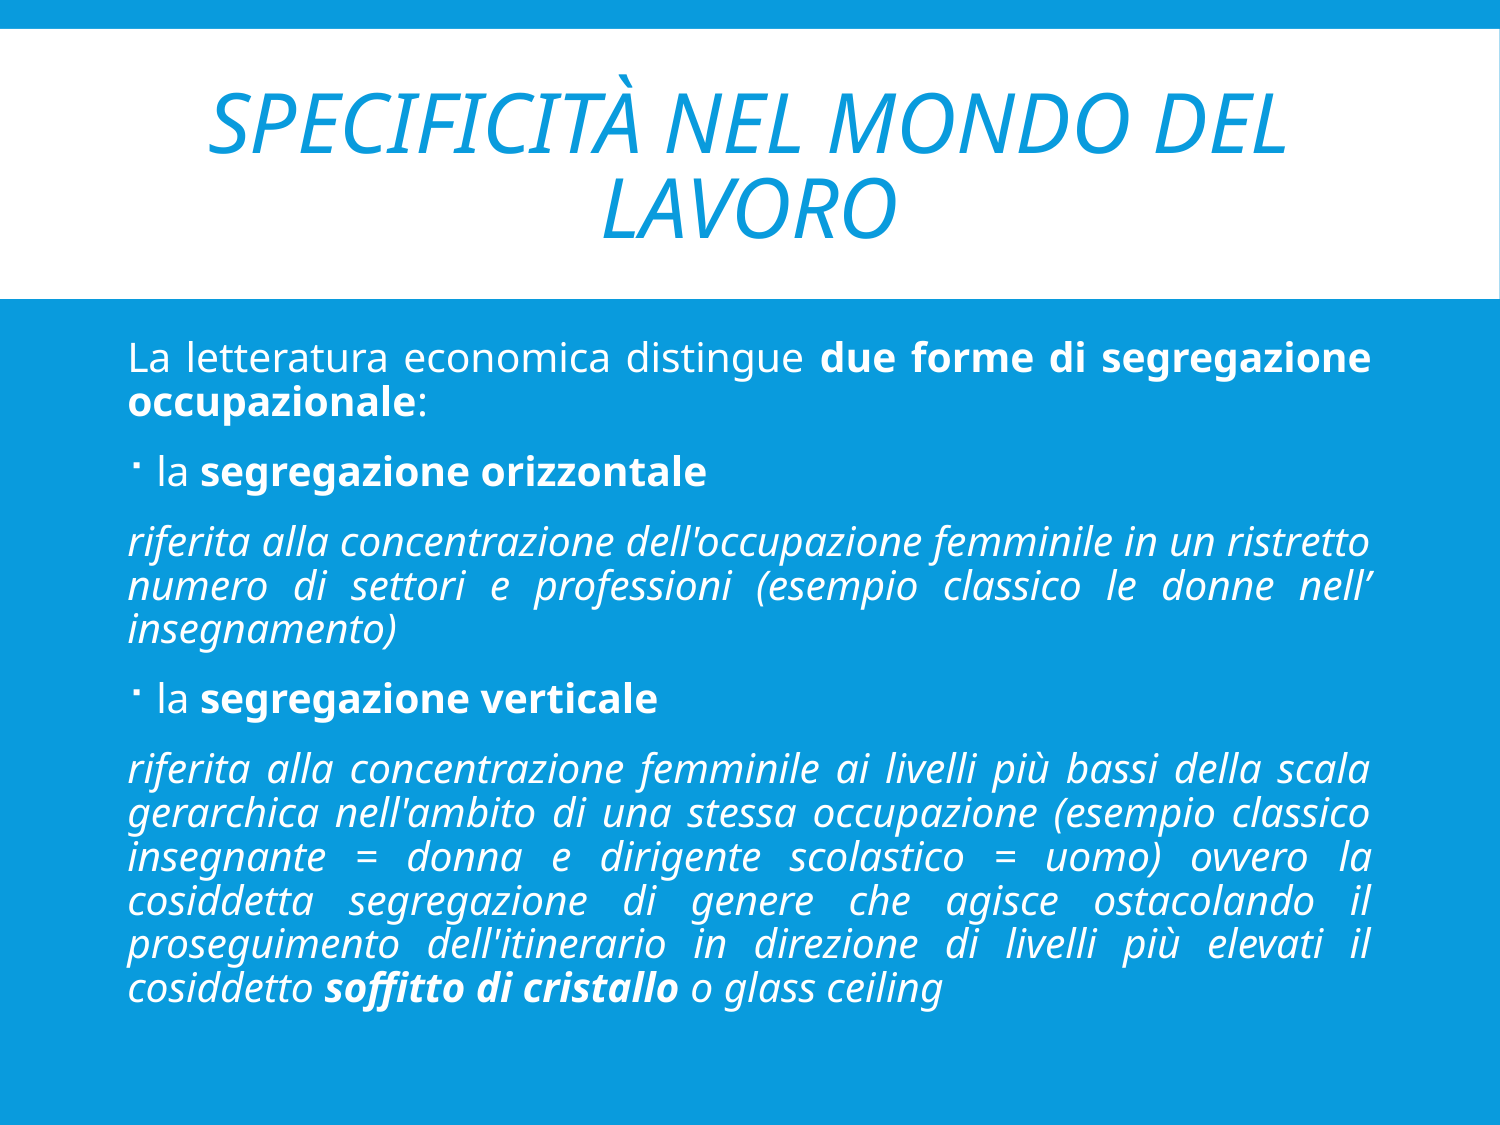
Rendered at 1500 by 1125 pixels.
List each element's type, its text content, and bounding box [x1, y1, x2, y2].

title Specificità nel mondo del lavoro [112, 46, 1388, 295]
list La letteratura economica distingue due forme di segregazione occupazionale: la segregazione orizzontale riferita alla concentrazione dell'occupazione femminile in un ristretto numero di settori e professioni (esempio classico le donne nell’ insegnamento) la segregazione verticale riferita alla concentrazione femminile ai livelli più bassi della scala gerarchica nell'ambito di una stessa occupazione (esempio classico insegnante = donna e dirigente scolastico = uomo) ovvero la cosiddetta segregazione di genere che agisce ostacolando il proseguimento dell'itinerario in direzione di livelli più elevati il cosiddetto soffitto di cristallo o glass ceiling [112, 329, 1388, 1020]
